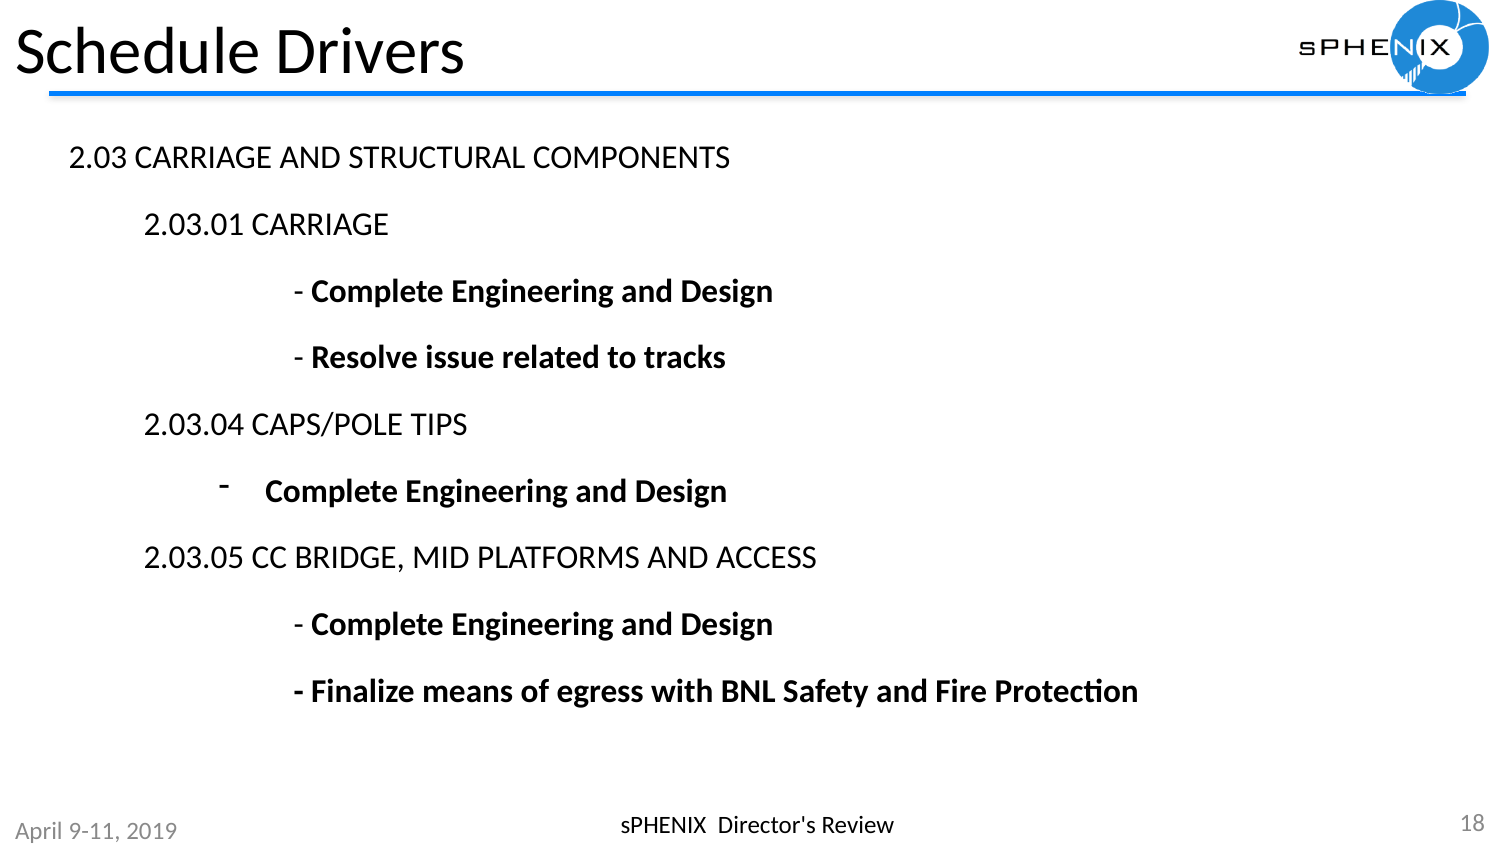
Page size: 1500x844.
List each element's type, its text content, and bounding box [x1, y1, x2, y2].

text_box 2.03 CARRIAGE AND STRUCTURAL COMPONENTS 2.03.01 CARRIAGE - Complete Engineering and Design - Resolve issue related to tracks 2.03.04 CAPS/POLE TIPS Complete Engineering and Design 2.03.05 CC BRIDGE, MID PLATFORMS AND ACCESS - Complete Engineering and Design - Finalize means of egress with BNL Safety and Fire Protection [53, 121, 1204, 844]
slide_number 18 [1412, 798, 1500, 844]
title Schedule Drivers [0, 0, 1500, 94]
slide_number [0, 815, 53, 844]
